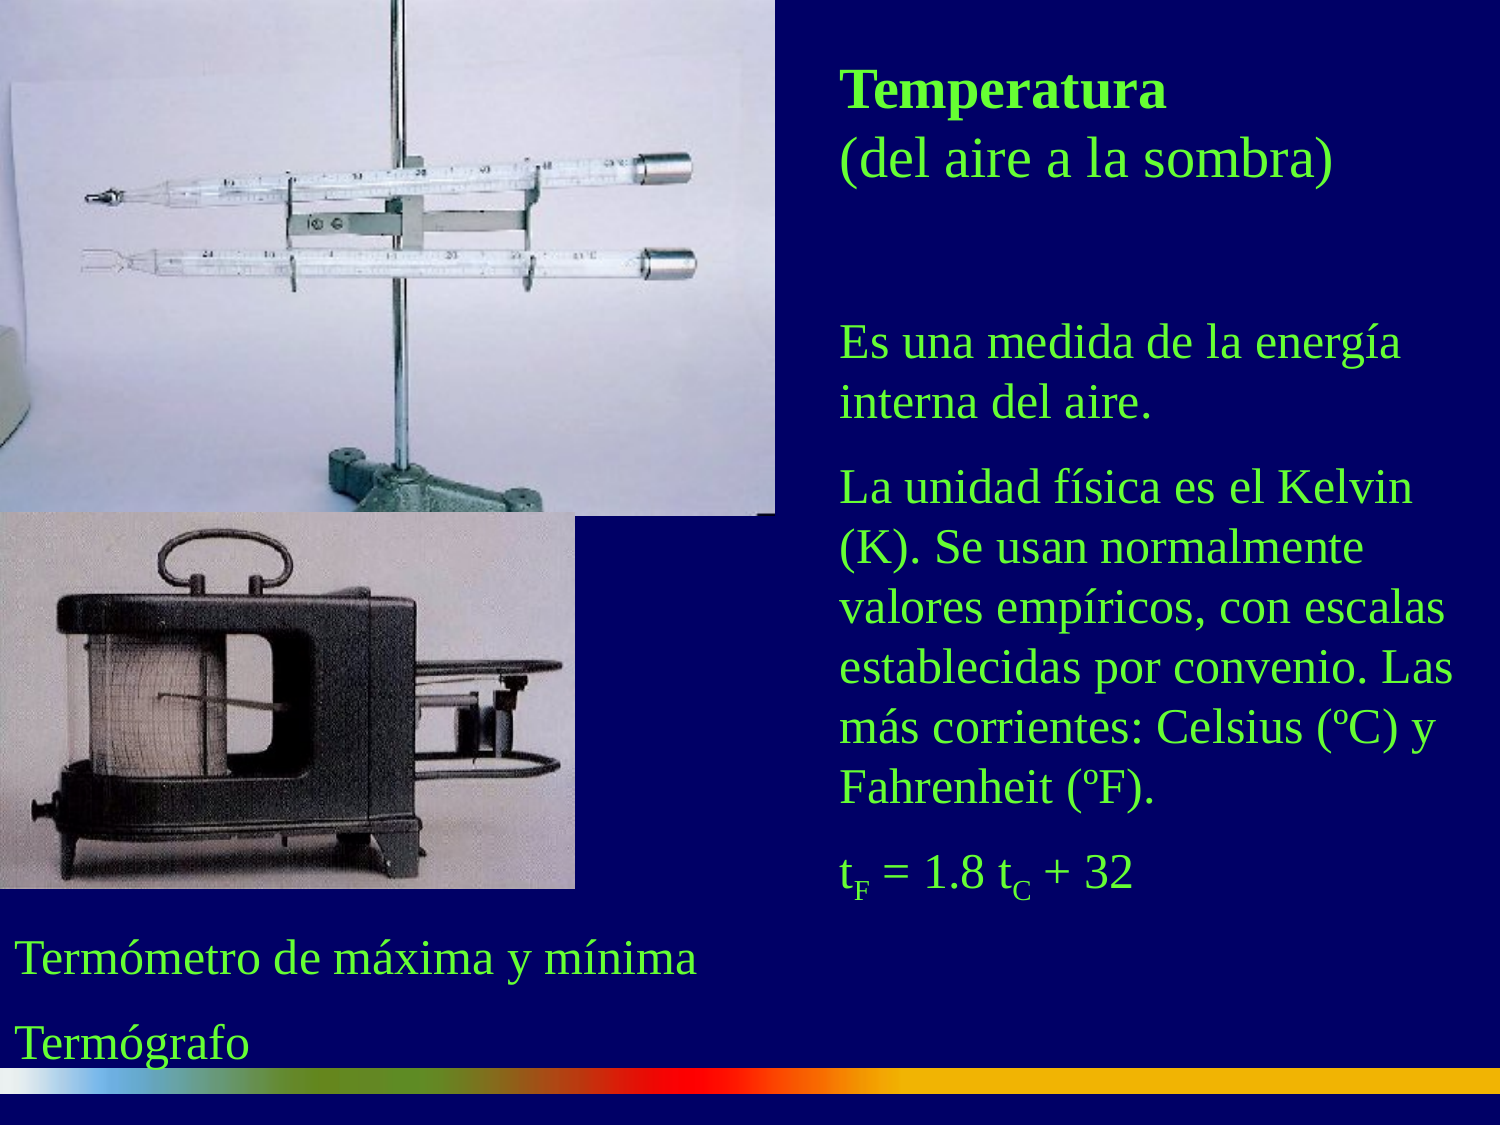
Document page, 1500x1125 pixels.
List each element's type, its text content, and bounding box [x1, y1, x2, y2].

picture [0, 0, 776, 890]
text_box Termómetro de máxima y mínima Termógrafo [0, 916, 813, 1077]
text_box Temperatura (del aire a la sombra) Es una medida de la energía interna del aire. La unidad física es el Kelvin (K). Se usan normalmente valores empíricos, con escalas establecidas por convenio. Las más corrientes: Celsius (ºC) y Fahrenheit (ºF). tF = 1.8 tC + 32 [824, 42, 1500, 914]
picture [0, 1068, 1500, 1094]
